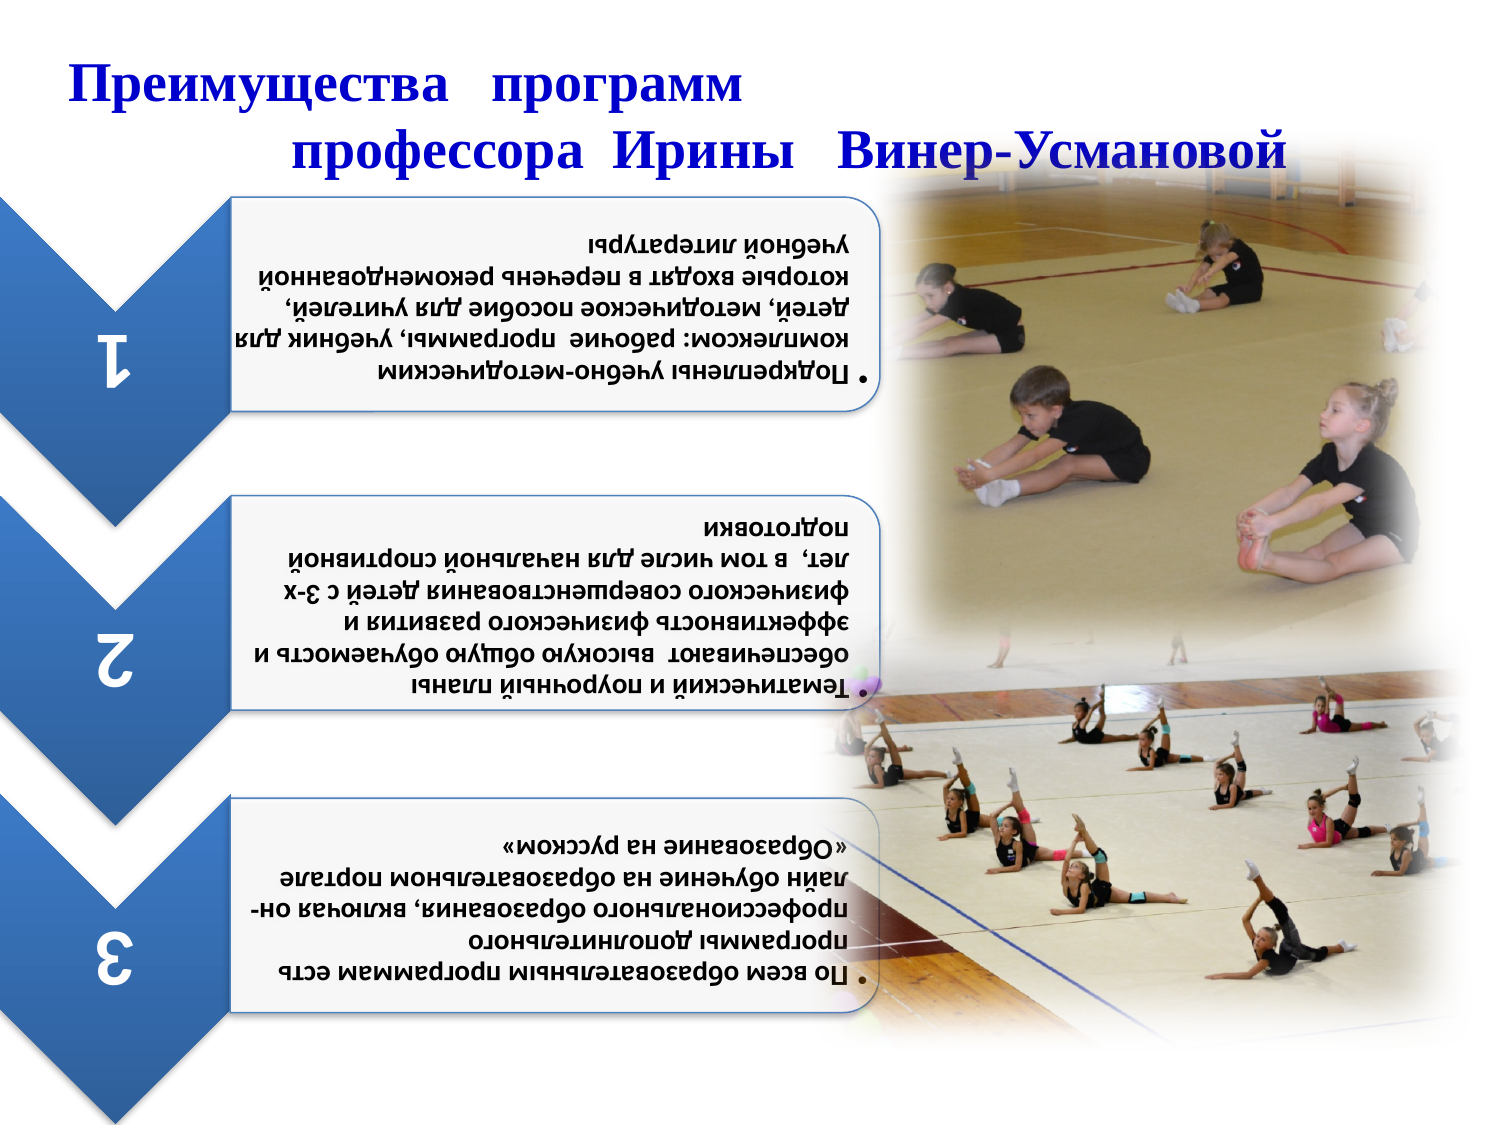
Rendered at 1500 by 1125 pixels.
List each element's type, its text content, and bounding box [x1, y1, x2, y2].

title Преимущества программ профессора Ирины Винер-Усмановой [53, 19, 1404, 194]
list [808, 609, 1473, 1052]
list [0, 195, 881, 1125]
picture [867, 129, 1448, 687]
